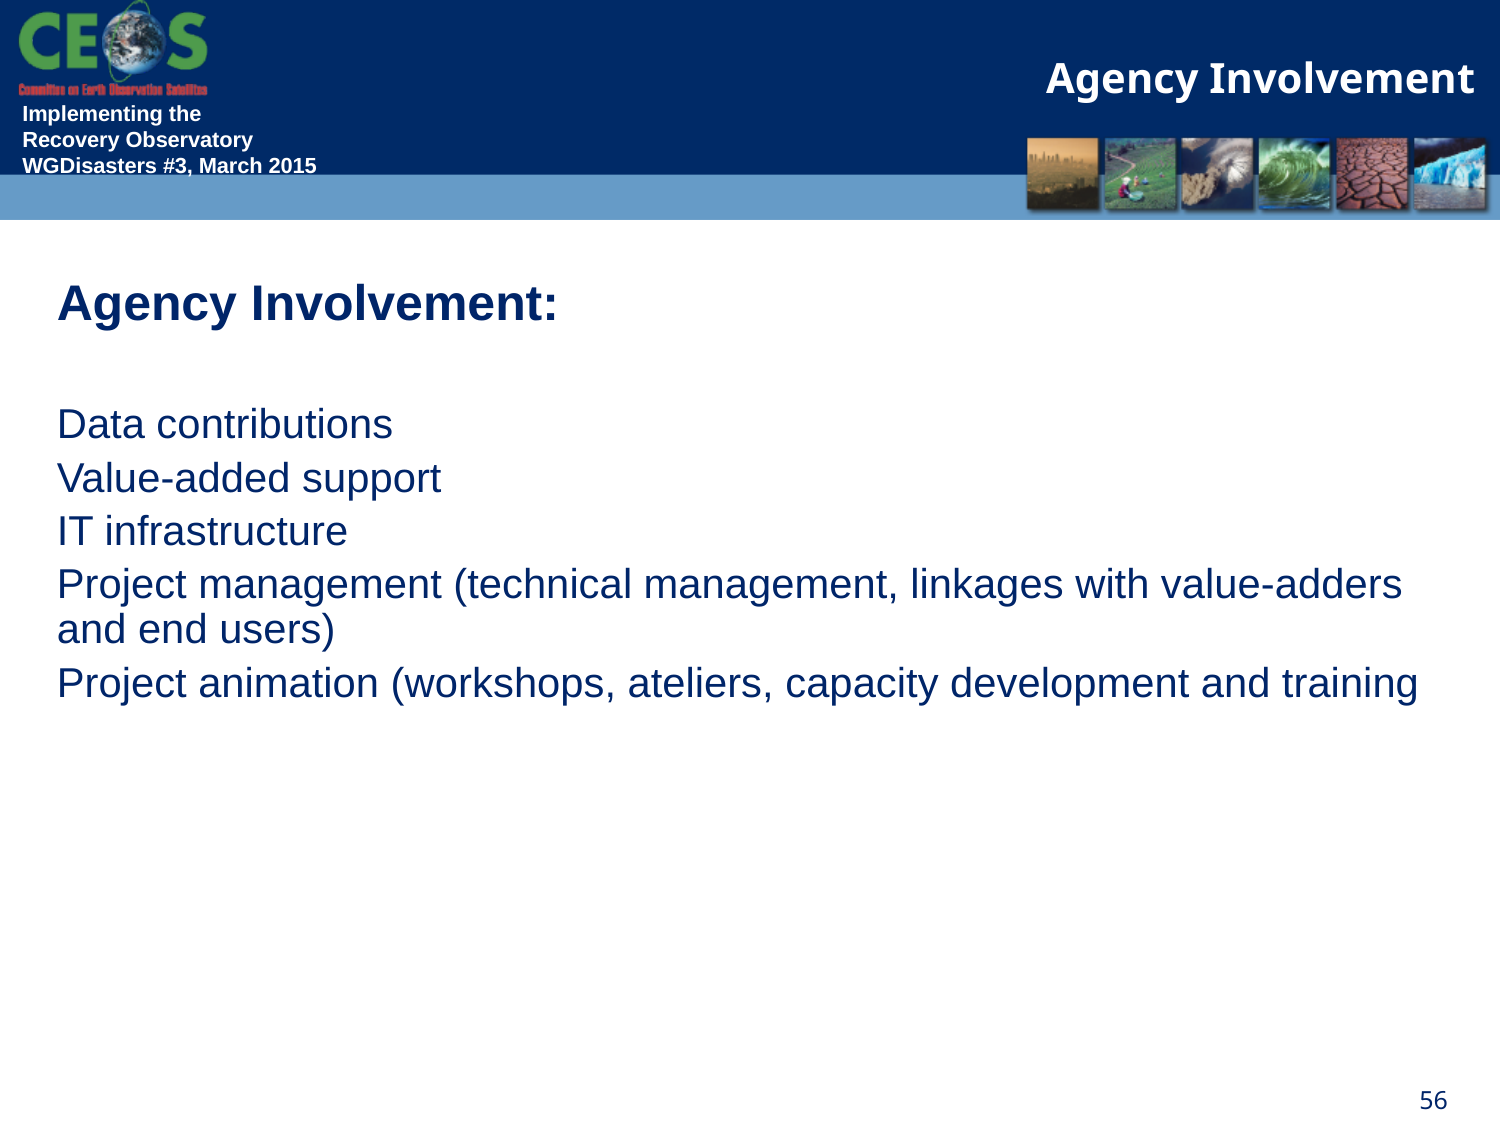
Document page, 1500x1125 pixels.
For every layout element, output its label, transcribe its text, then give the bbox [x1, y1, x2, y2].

picture [0, 0, 1500, 220]
text_box Agency Involvement [249, 16, 1491, 138]
text_box Agency Involvement: Data contributions Value-added support IT infrastructure Project management (technical management, linkages with value-adders and end users) Project animation (workshops, ateliers, capacity development and training [42, 224, 1491, 764]
slide_number 56 [1194, 1077, 1463, 1112]
